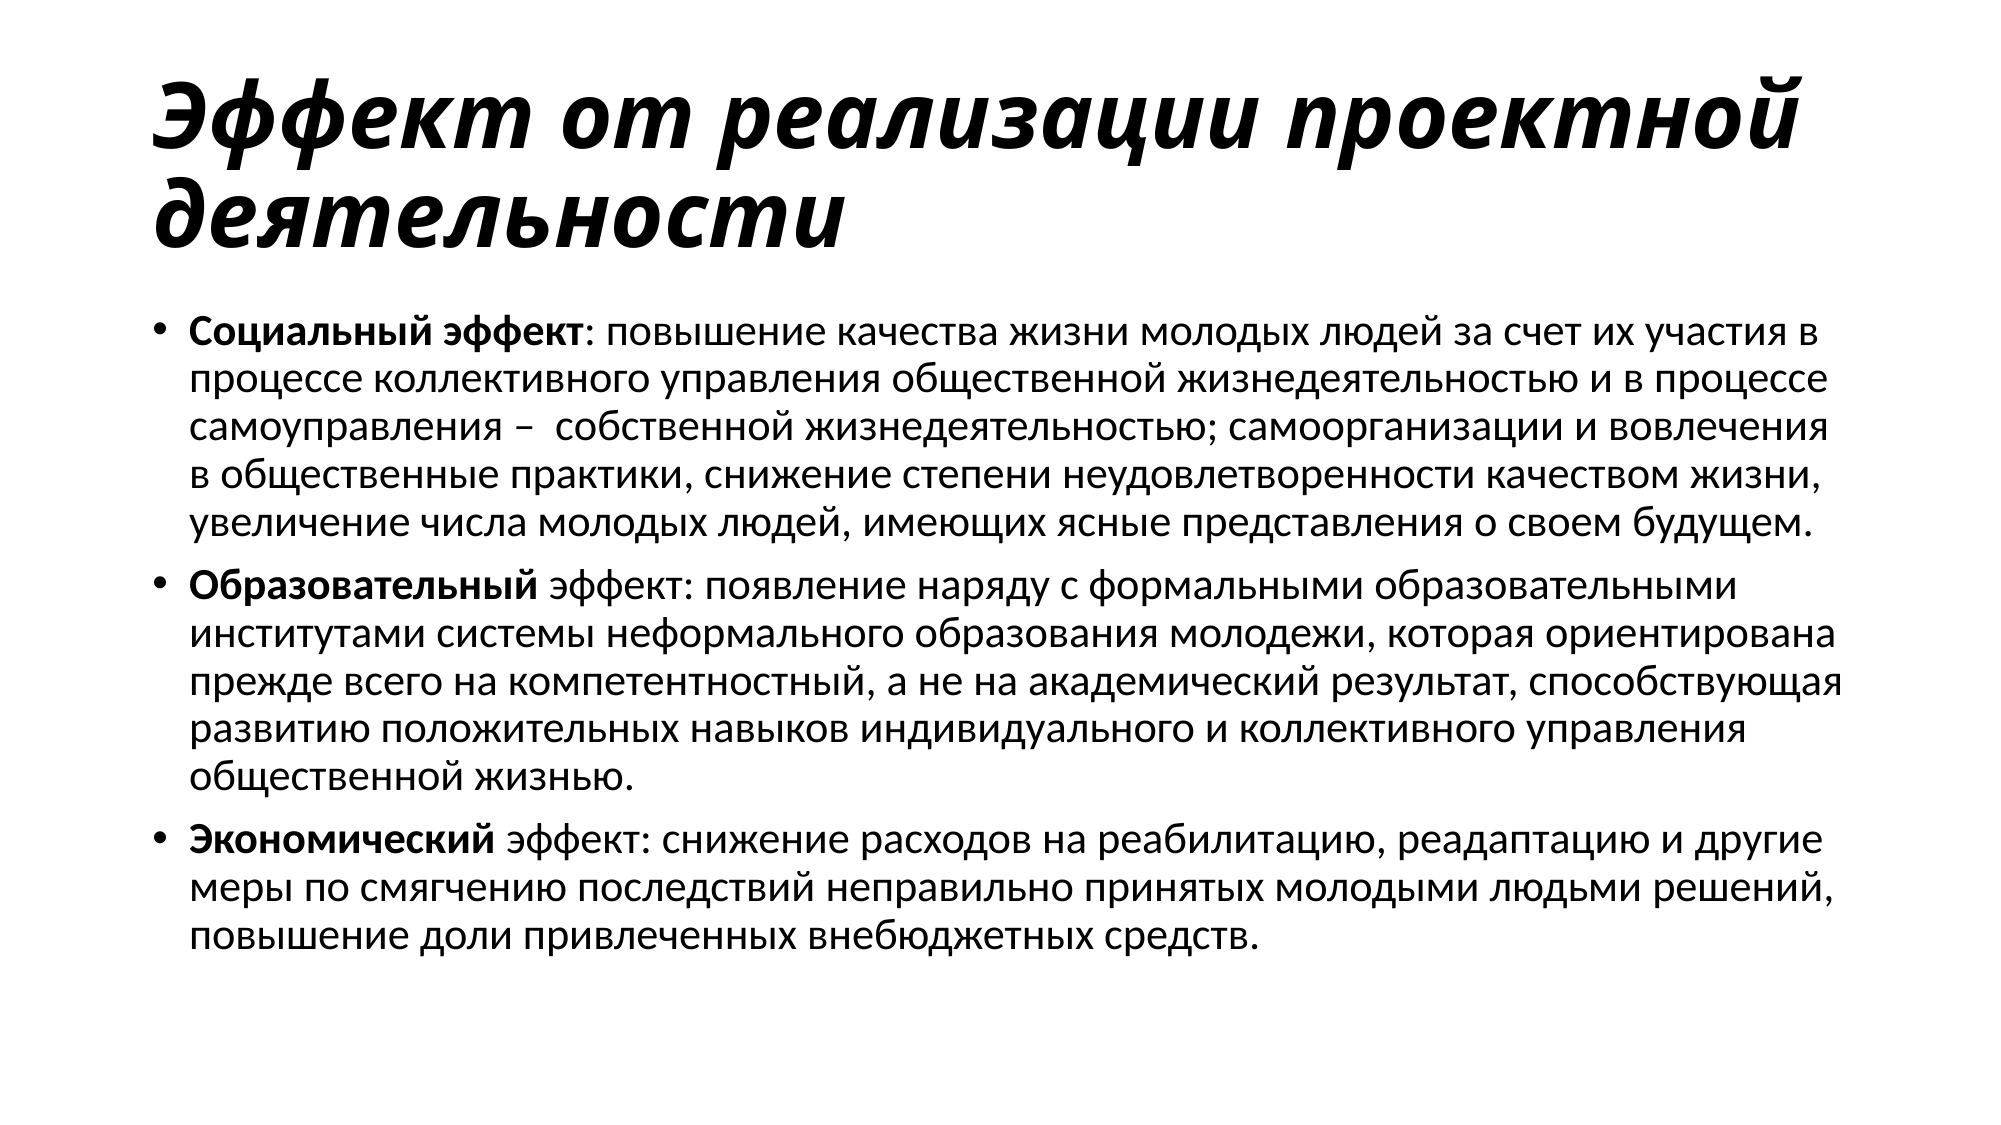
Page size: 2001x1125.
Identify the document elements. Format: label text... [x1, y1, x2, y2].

title Эффект от реализации проектной деятельности [137, 59, 1863, 278]
list Социальный эффект: повышение качества жизни молодых людей за счет их участия в процессе коллективного управления общественной жизнедеятельностью и в процессе самоуправления – собственной жизнедеятельностью; самоорганизации и вовлечения в общественные практики, снижение степени неудовлетворенности качеством жизни, увеличение числа молодых людей, имеющих ясные представления о своем будущем. Образовательный эффект: появление наряду с формальными образовательными институтами системы неформального образования молодежи, которая ориентирована прежде всего на компетентностный, а не на академический результат, способствующая развитию положительных навыков индивидуального и коллективного управления общественной жизнью. Экономический эффект: снижение расходов на реабилитацию, реадаптацию и другие меры по смягчению последствий неправильно принятых молодыми людьми решений, повышение доли привлеченных внебюджетных средств. [137, 299, 1863, 1014]
